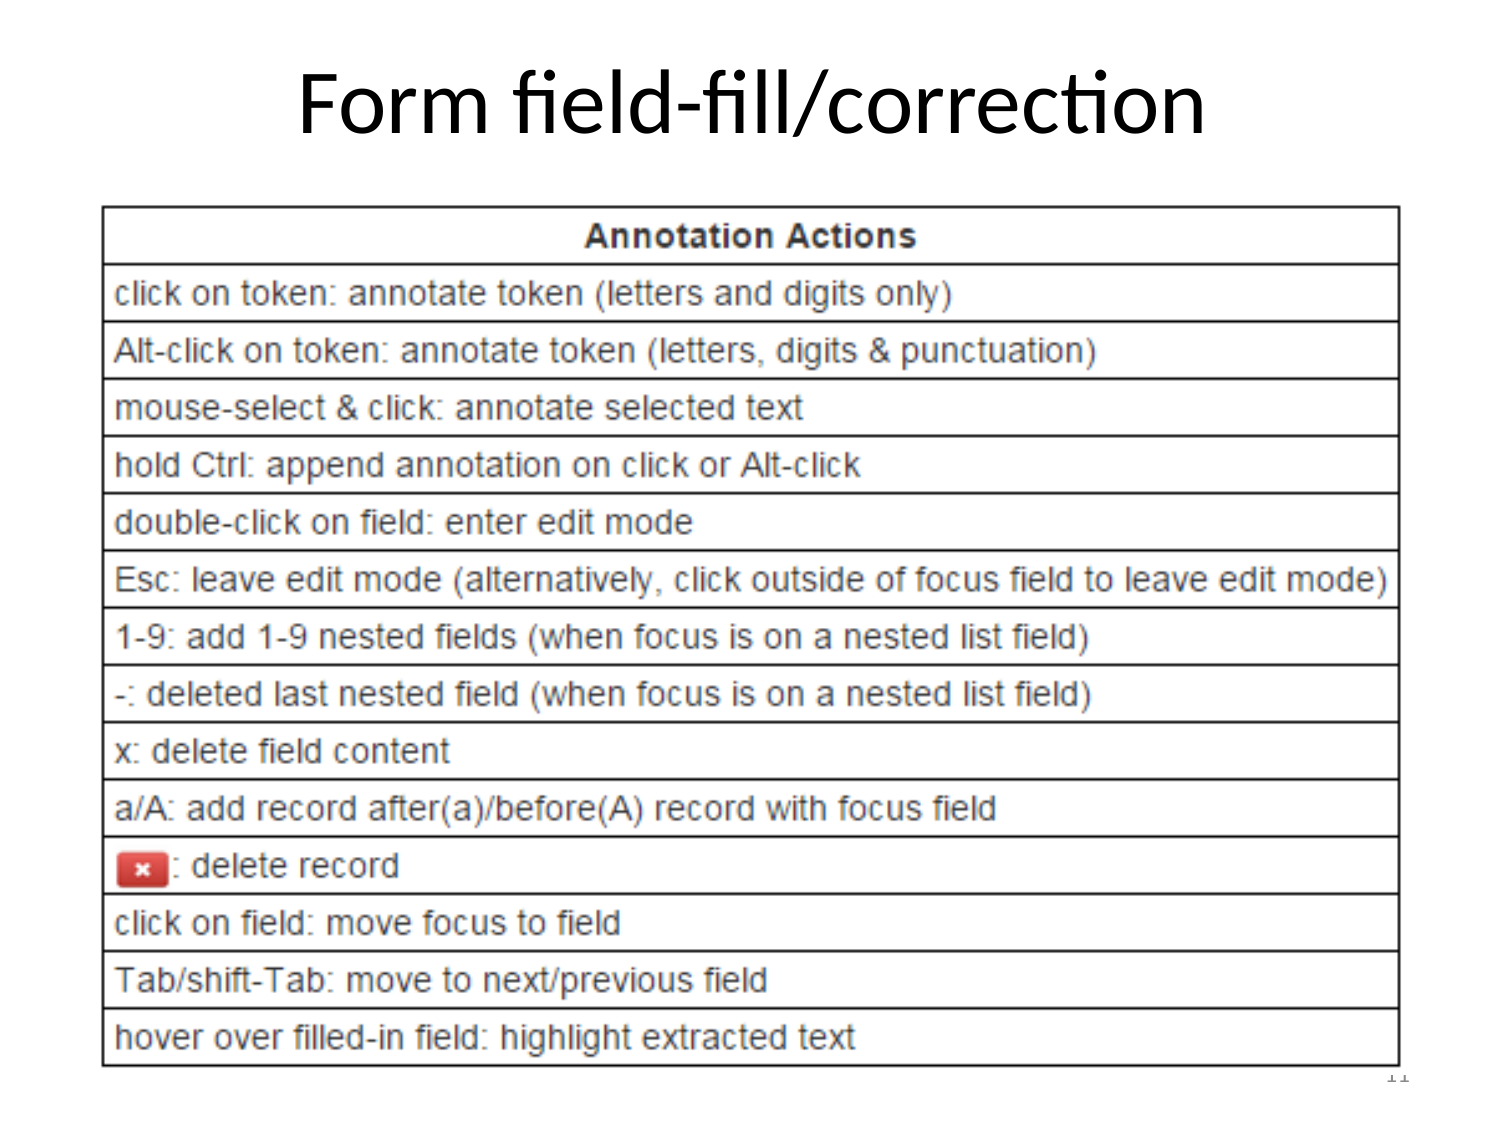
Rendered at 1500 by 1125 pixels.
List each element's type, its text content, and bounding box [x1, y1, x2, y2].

picture [95, 198, 1411, 1075]
title Form field-fill/correction [78, 3, 1429, 191]
slide_number 11 [1074, 1042, 1425, 1103]
